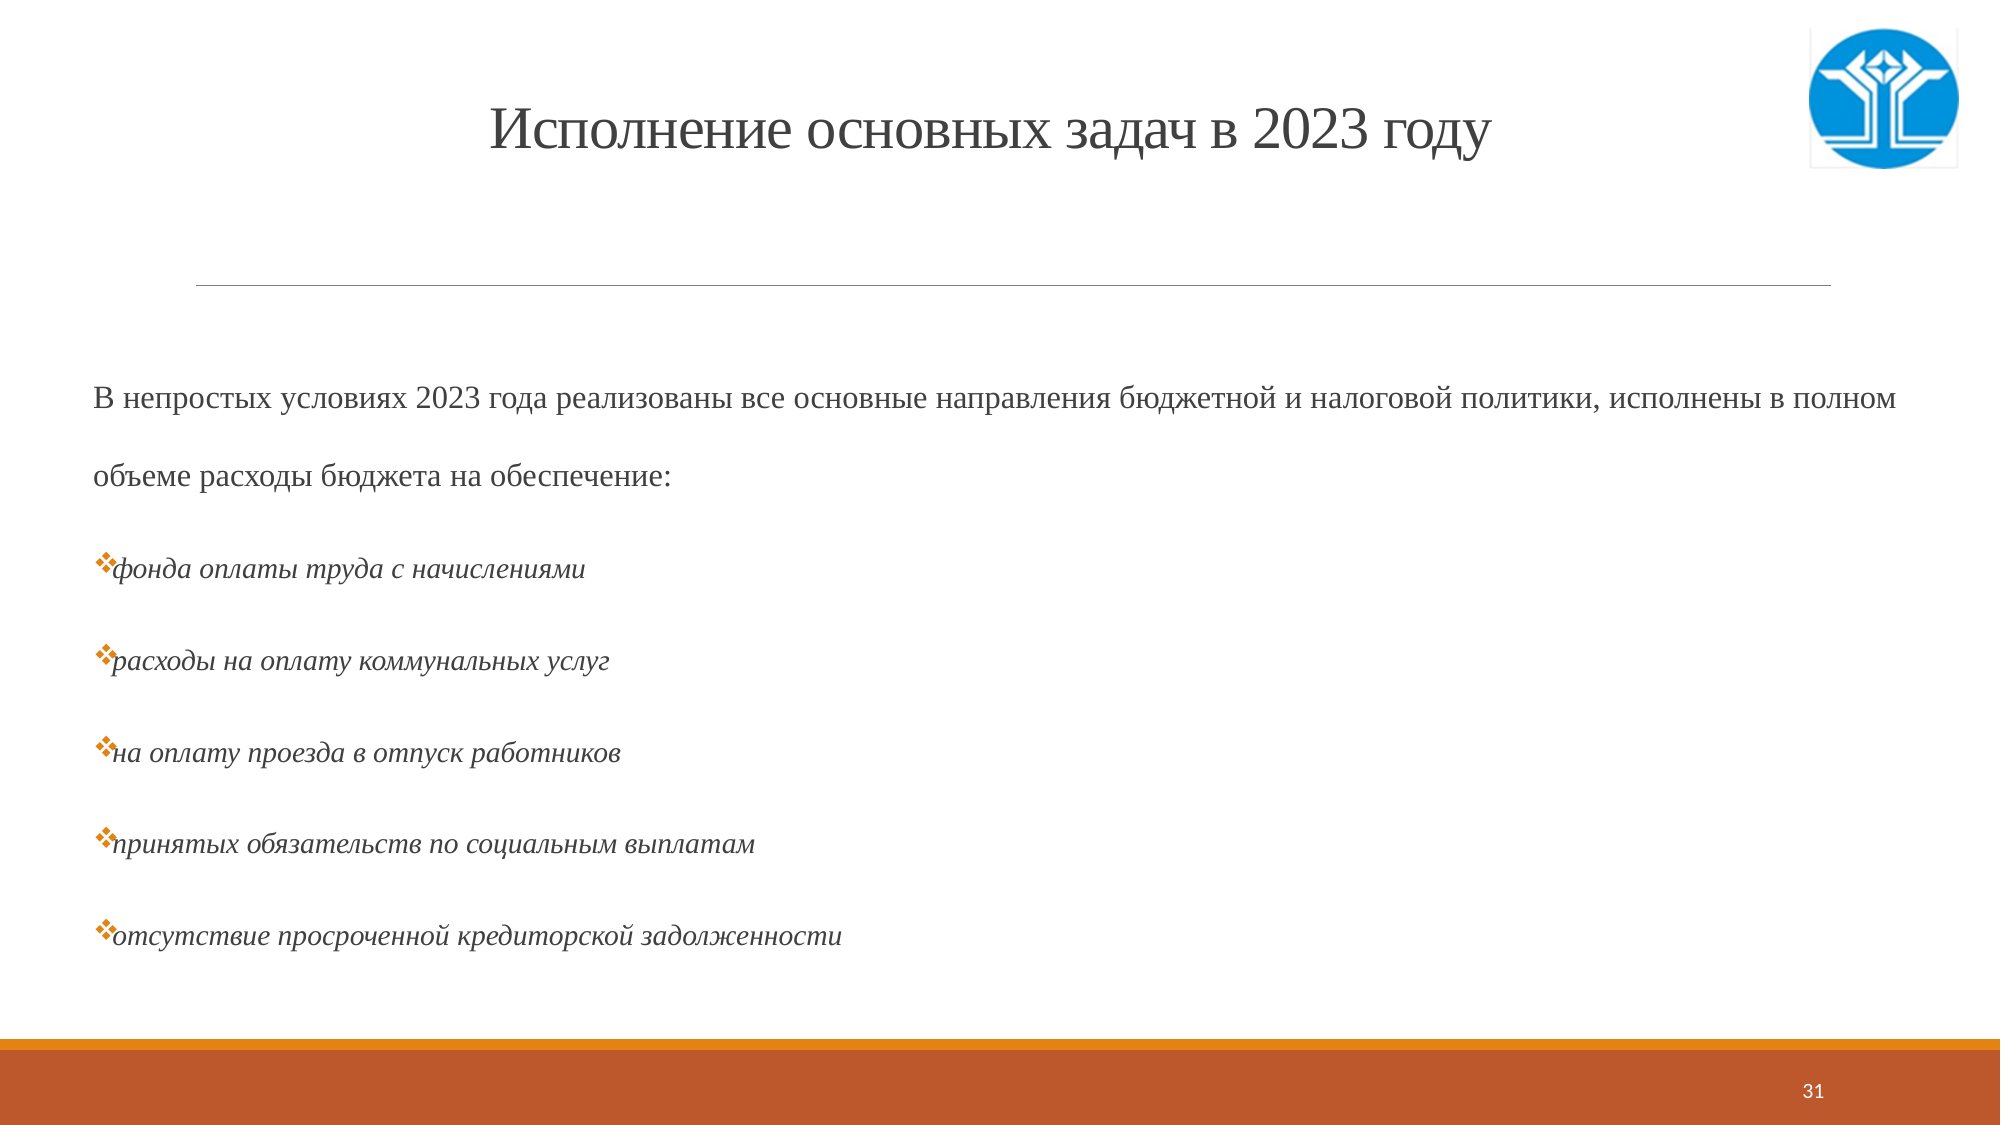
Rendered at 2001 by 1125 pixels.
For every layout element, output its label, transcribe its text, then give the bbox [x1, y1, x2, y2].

title Исполнение основных задач в 2023 году [267, 34, 1716, 169]
slide_number 31 [1624, 1059, 1840, 1120]
picture [1809, 27, 1960, 170]
list В непростых условиях 2023 года реализованы все основные направления бюджетной и налоговой политики, исполнены в полном объеме расходы бюджета на обеспечение: фонда оплаты труда с начислениями расходы на оплату коммунальных услуг на оплату проезда в отпуск работников принятых обязательств по социальным выплатам отсутствие просроченной кредиторской задолженности [93, 237, 1959, 969]
